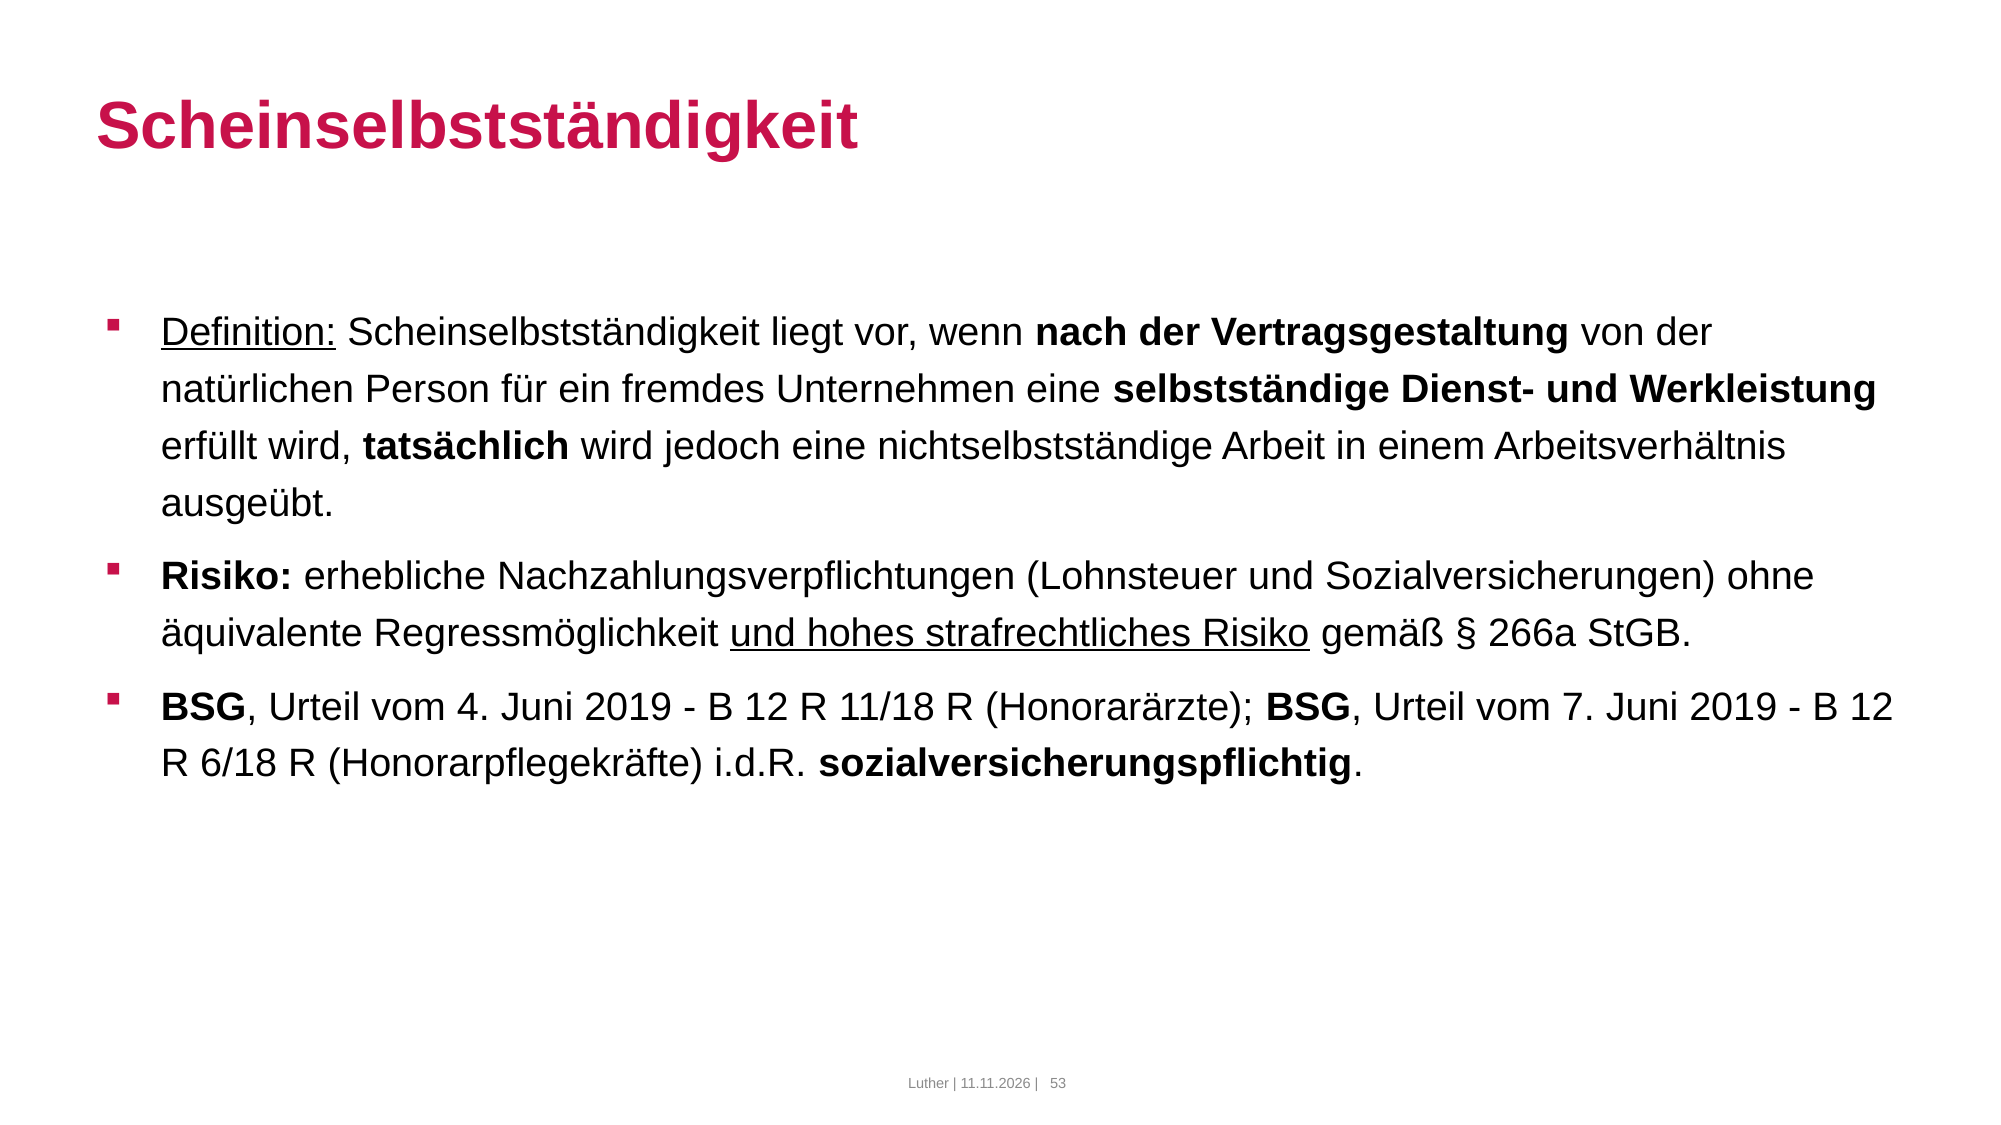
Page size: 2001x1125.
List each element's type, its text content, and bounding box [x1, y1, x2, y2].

slide_number 53 [1050, 1065, 1110, 1125]
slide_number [835, 1065, 1050, 1125]
title Scheinselbstständigkeit [96, 91, 1904, 263]
list Definition: Scheinselbstständigkeit liegt vor, wenn nach der Vertragsgestaltung von der natürlichen Person für ein fremdes Unternehmen eine selbstständige Dienst- und Werkleistung erfüllt wird, tatsächlich wird jedoch eine nichtselbstständige Arbeit in einem Arbeitsverhältnis ausgeübt. Risiko: erhebliche Nachzahlungsverpflichtungen (Lohnsteuer und Sozialversicherungen) ohne äquivalente Regressmöglichkeit und hohes strafrechtliches Risiko gemäß § 266a StGB. BSG, Urteil vom 4. Juni 2019 - B 12 R 11/18 R (Honorarärzte); BSG, Urteil vom 7. Juni 2019 - B 12 R 6/18 R (Honorarpflegekräfte) i.d.R. sozialversicherungspflichtig. [96, 296, 1904, 1035]
